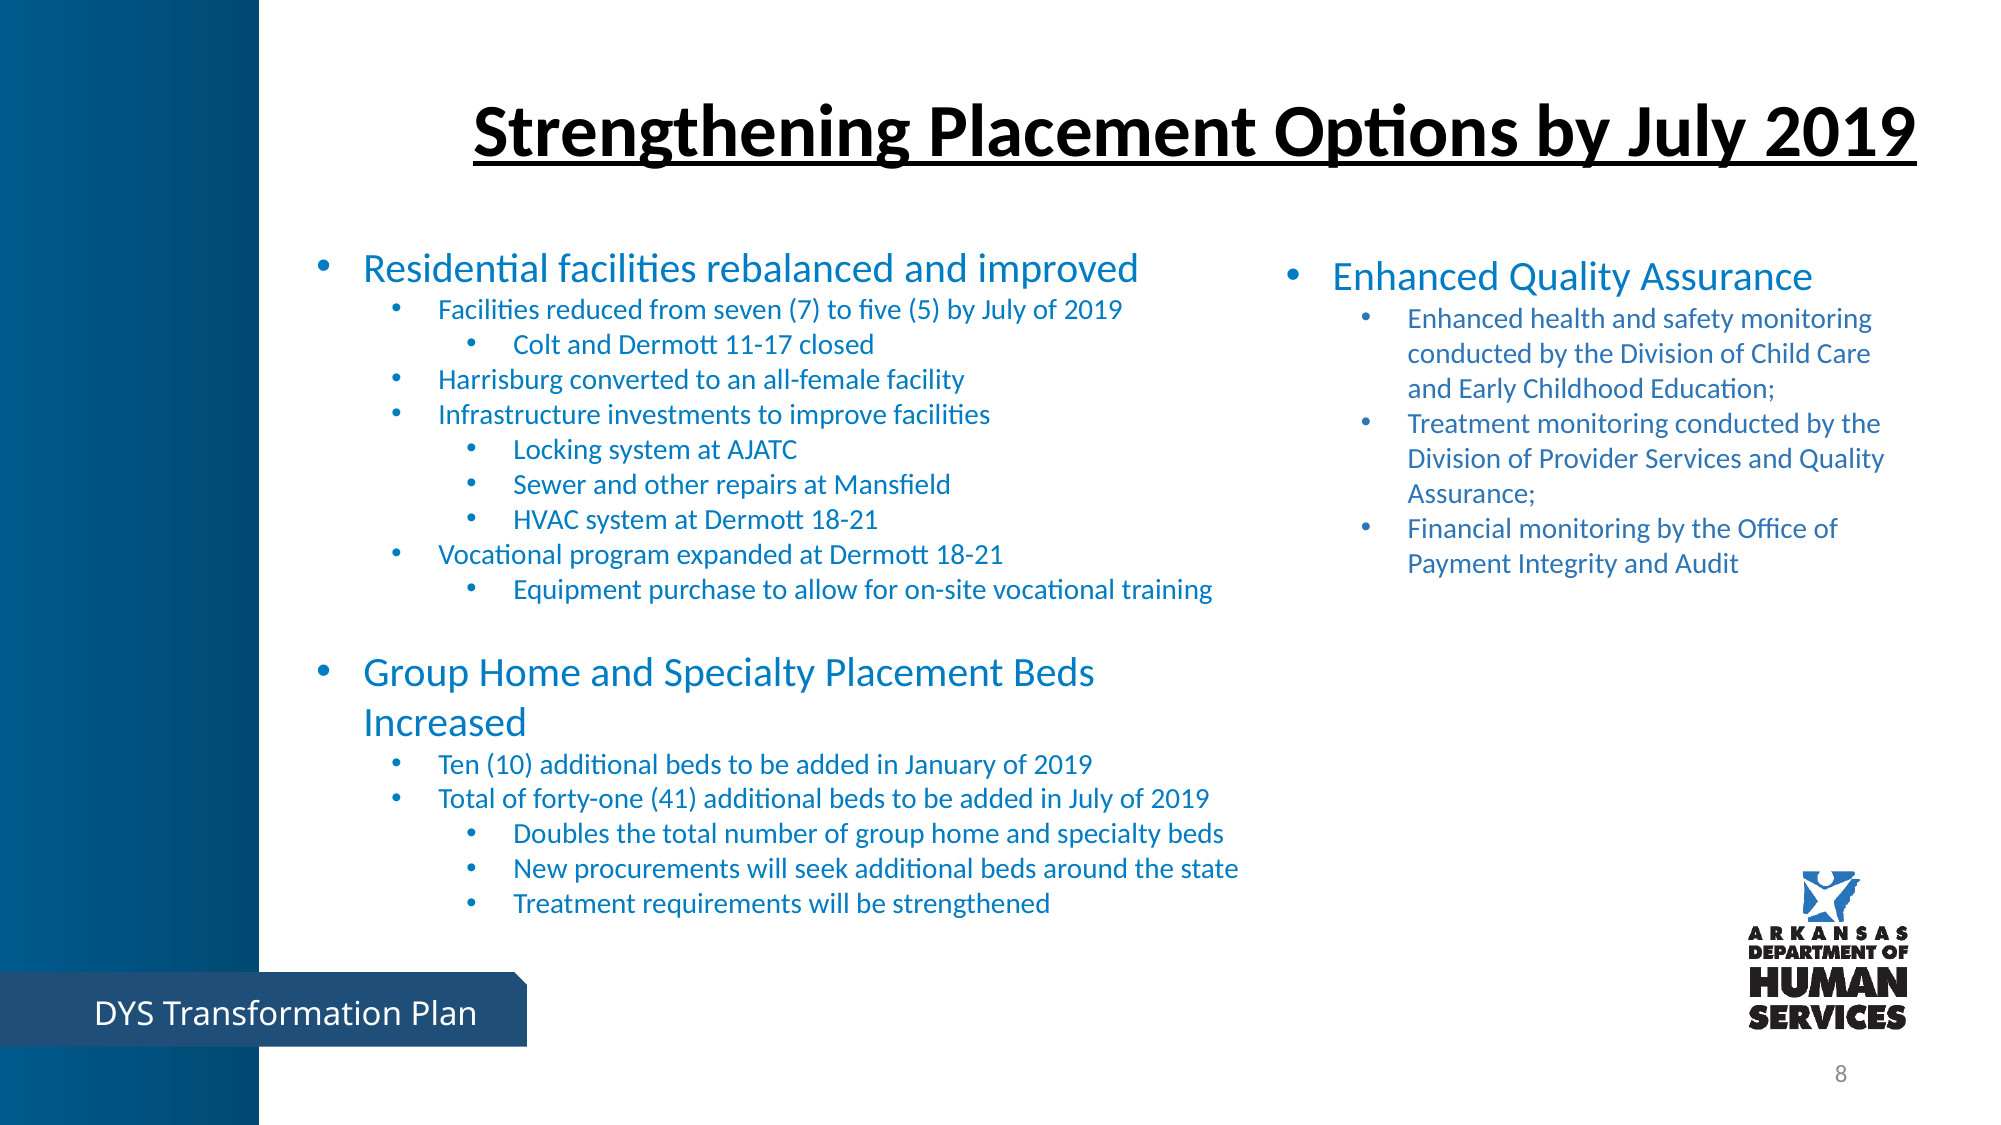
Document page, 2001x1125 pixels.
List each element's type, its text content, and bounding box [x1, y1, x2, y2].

text_box DYS Transformation Plan [78, 989, 526, 1061]
text_box Strengthening Placement Options by July 2019 [458, 73, 1967, 179]
text_box Enhanced Quality Assurance Enhanced health and safety monitoring conducted by the Division of Child Care and Early Childhood Education; Treatment monitoring conducted by the Division of Provider Services and Quality Assurance; Financial monitoring by the Office of Payment Integrity and Audit [1121, 241, 1917, 587]
text_box [0, 972, 527, 1047]
slide_number 8 [1412, 1042, 1863, 1103]
text_box Residential facilities rebalanced and improved Facilities reduced from seven (7) to five (5) by July of 2019 Colt and Dermott 11-17 closed Harrisburg converted to an all-female facility Infrastructure investments to improve facilities Locking system at AJATC Sewer and other repairs at Mansfield HVAC system at Dermott 18-21 Vocational program expanded at Dermott 18-21 Equipment purchase to allow for on-site vocational training Group Home and Specialty Placement Beds Increased Ten (10) additional beds to be added in January of 2019 Total of forty-one (41) additional beds to be added in July of 2019 Doubles the total number of group home and specialty beds New procurements will seek additional beds around the state Treatment requirements will be strengthened [301, 232, 1265, 1037]
text_box [0, 1047, 260, 1125]
text_box [0, 0, 260, 972]
picture [1648, 818, 2000, 1092]
